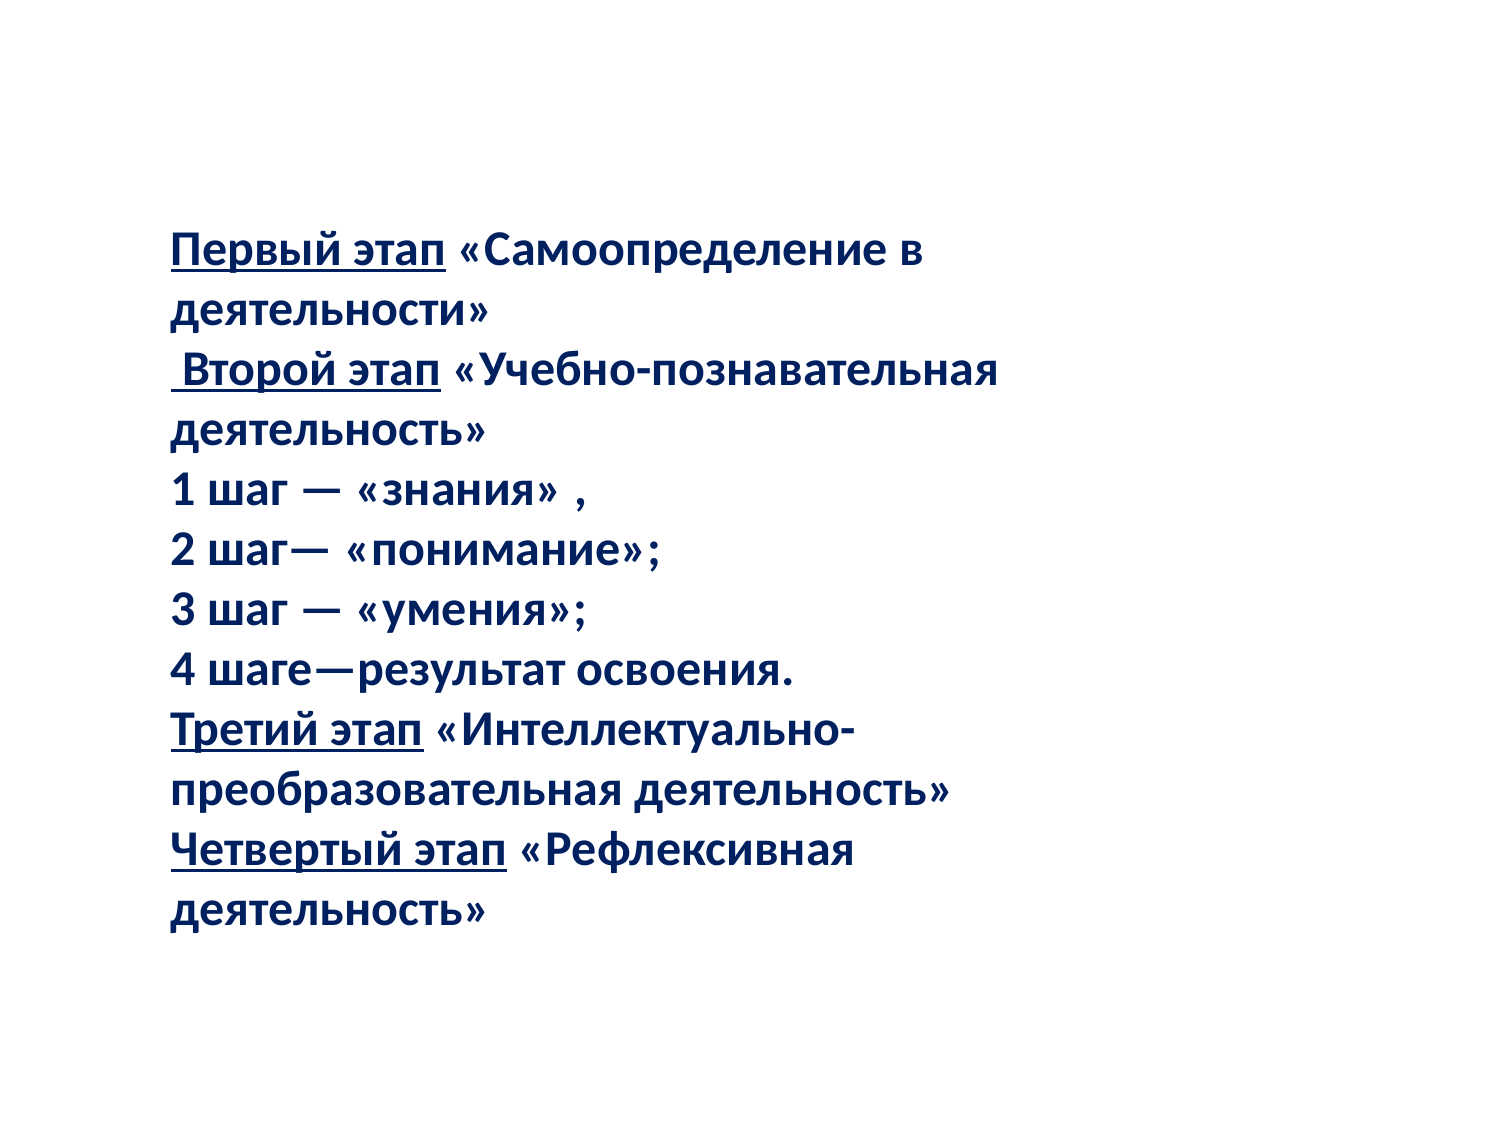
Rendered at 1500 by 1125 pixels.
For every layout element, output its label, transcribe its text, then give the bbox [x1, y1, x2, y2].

text_box Первый этап «Самоопределение в деятельности» Второй этап «Учебно-познавательная деятельность» 1 шаг — «знания» , 2 шаг— «понимание»; 3 шаг — «умения»; 4 шаге—результат освоения. Третий этап «Интеллектуально-преобразовательная деятельность» Четвертый этап «Рефлексивная деятельность» [156, 208, 1110, 1063]
